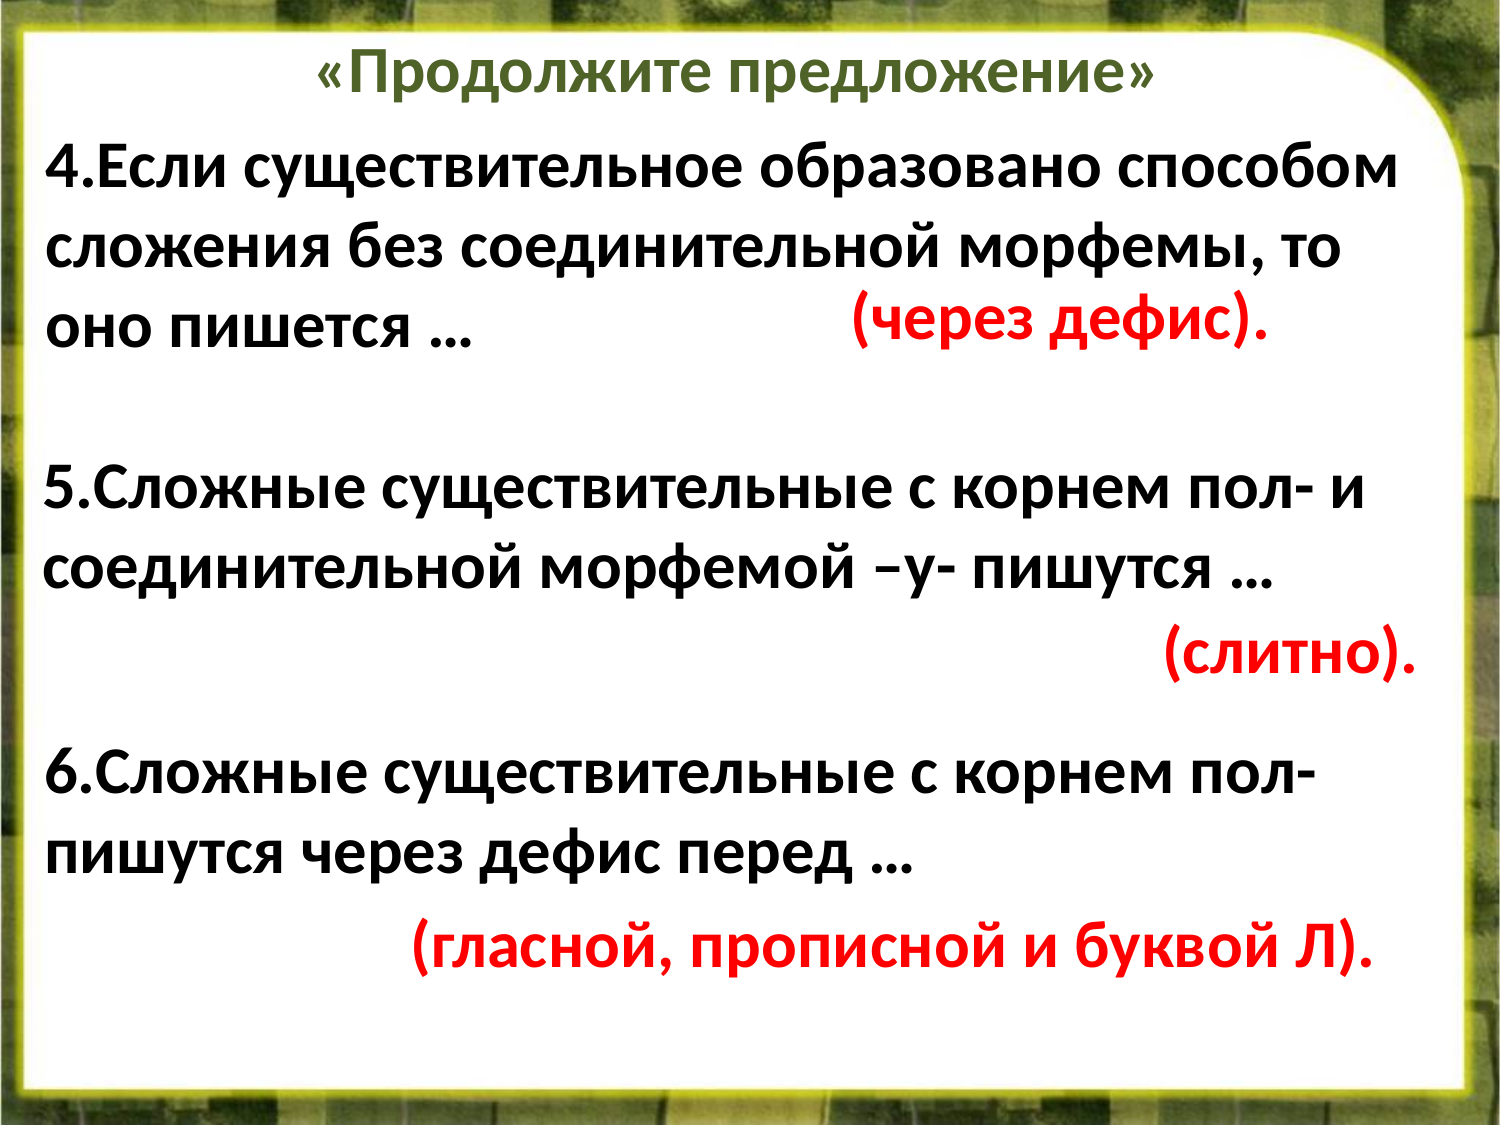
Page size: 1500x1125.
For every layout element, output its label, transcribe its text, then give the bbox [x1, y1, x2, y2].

text_box 4.Если существительное образовано способом сложения без соединительной морфемы, то оно пишется … [30, 113, 1472, 369]
text_box «Продолжите предложение» [100, 19, 1376, 113]
text_box 6.Сложные существительные с корнем пол- пишутся через дефис перед … [29, 719, 1456, 894]
text_box (гласной, прописной и буквой Л). [395, 893, 1444, 988]
picture [0, 0, 1500, 1125]
text_box 5.Сложные существительные с корнем пол- и соединительной морфемой –у- пишутся … [27, 434, 1457, 610]
text_box (слитно). [1147, 599, 1434, 695]
